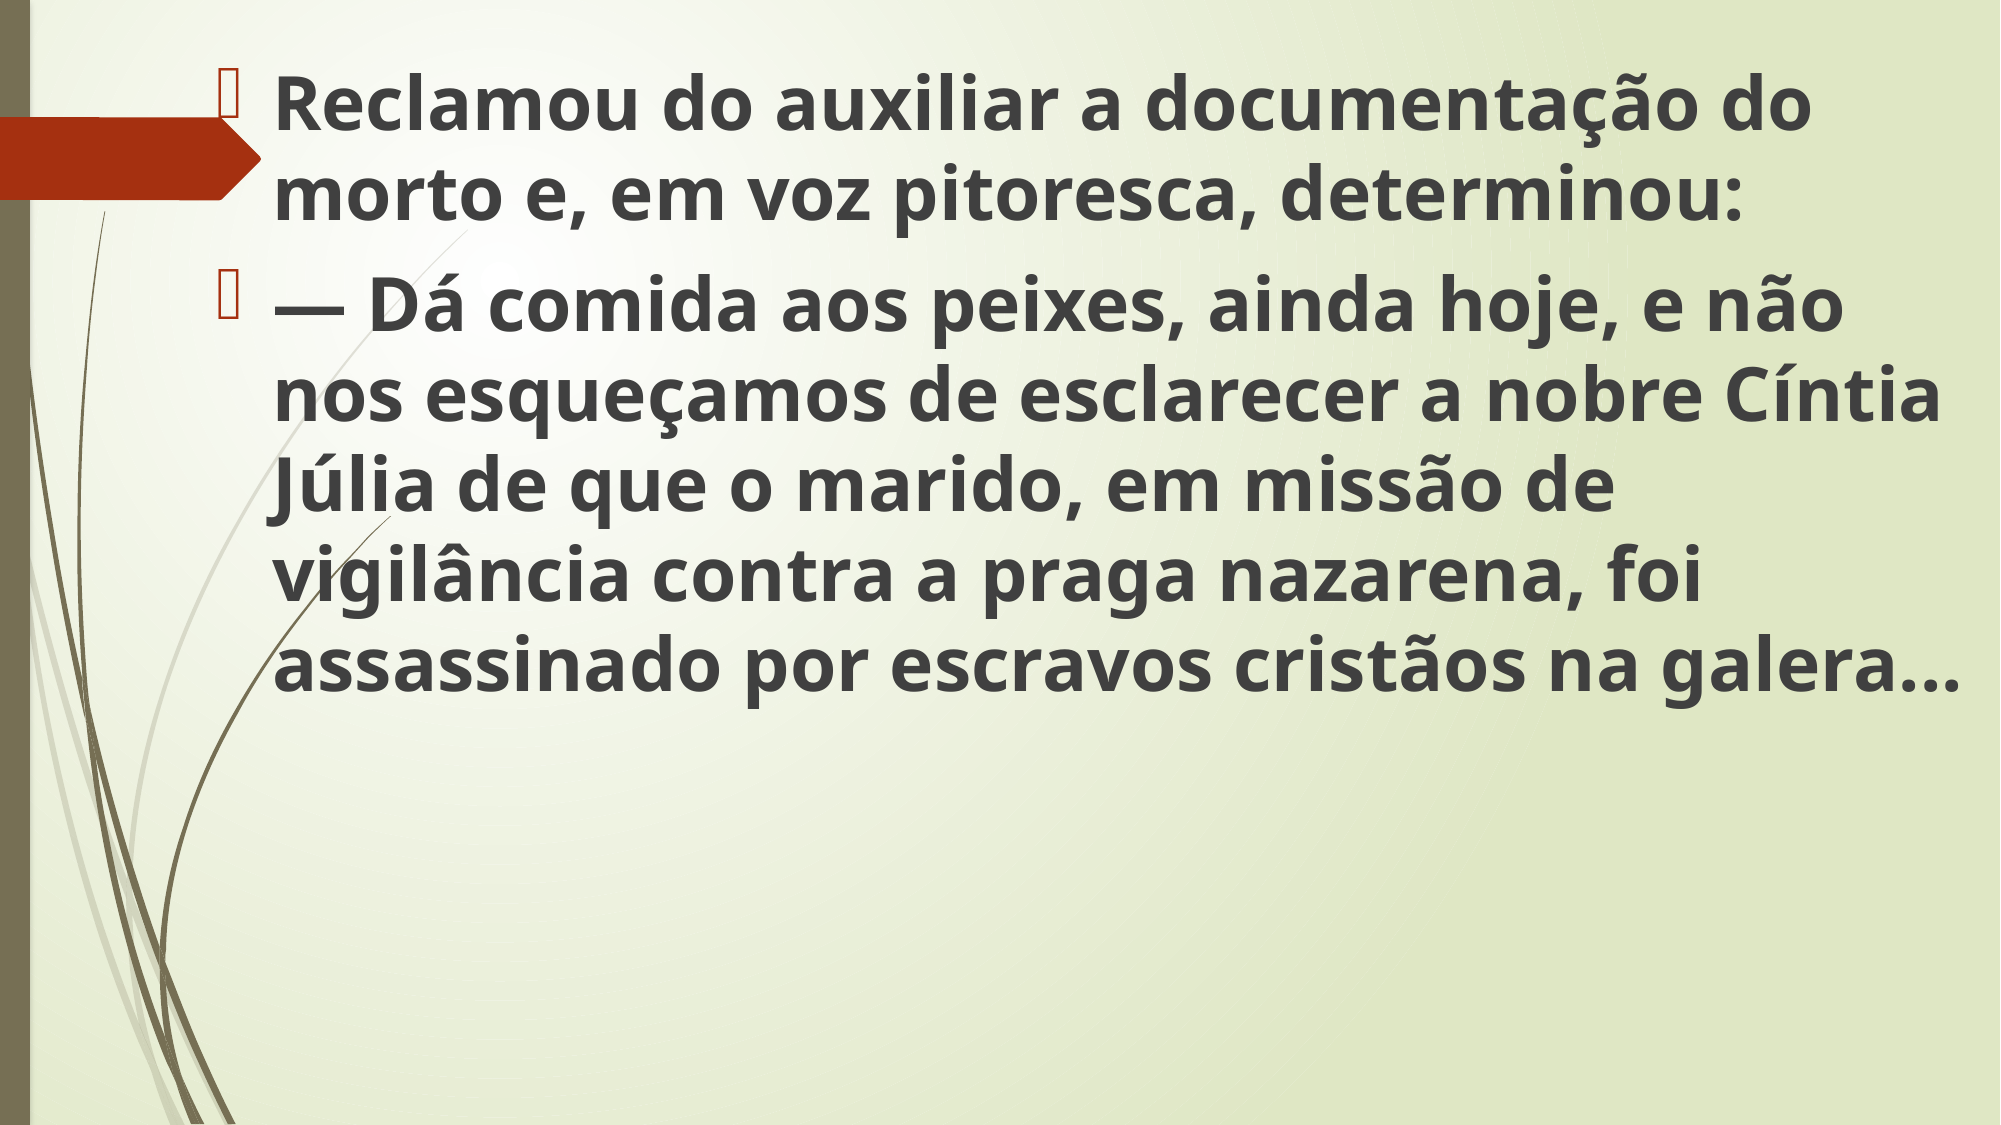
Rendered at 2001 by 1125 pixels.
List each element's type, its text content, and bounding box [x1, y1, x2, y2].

list Reclamou do auxiliar a documentação do morto e, em voz pitoresca, determinou: — Dá comida aos peixes, ainda hoje, e não nos esqueçamos de esclarecer a nobre Cíntia Júlia de que o marido, em missão de vigilância contra a praga nazarena, foi assassinado por escravos cristãos na galera... [201, 0, 2000, 1125]
